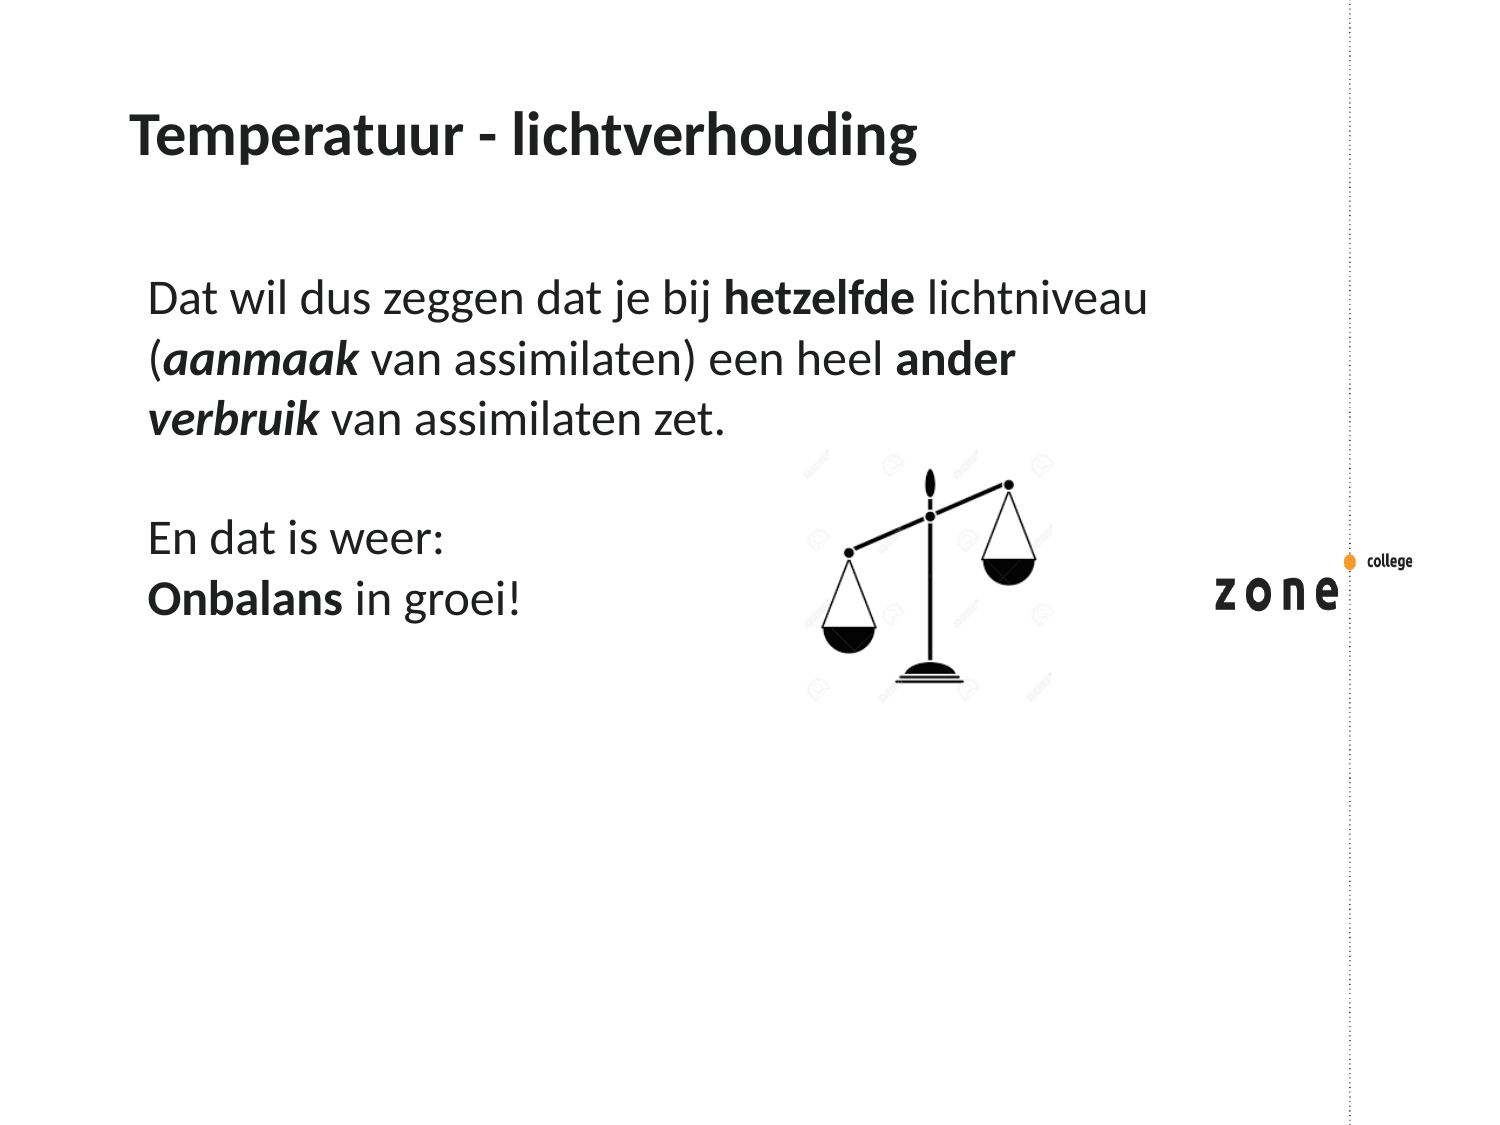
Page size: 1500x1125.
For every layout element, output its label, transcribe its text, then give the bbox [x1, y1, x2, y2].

title Temperatuur - lichtverhouding [129, 101, 1186, 209]
list Dat wil dus zeggen dat je bij hetzelfde lichtniveau (aanmaak van assimilaten) een heel ander verbruik van assimilaten zet. En dat is weer: Onbalans in groei! [147, 219, 1176, 756]
picture [1197, 0, 1500, 1125]
picture [797, 444, 1061, 709]
